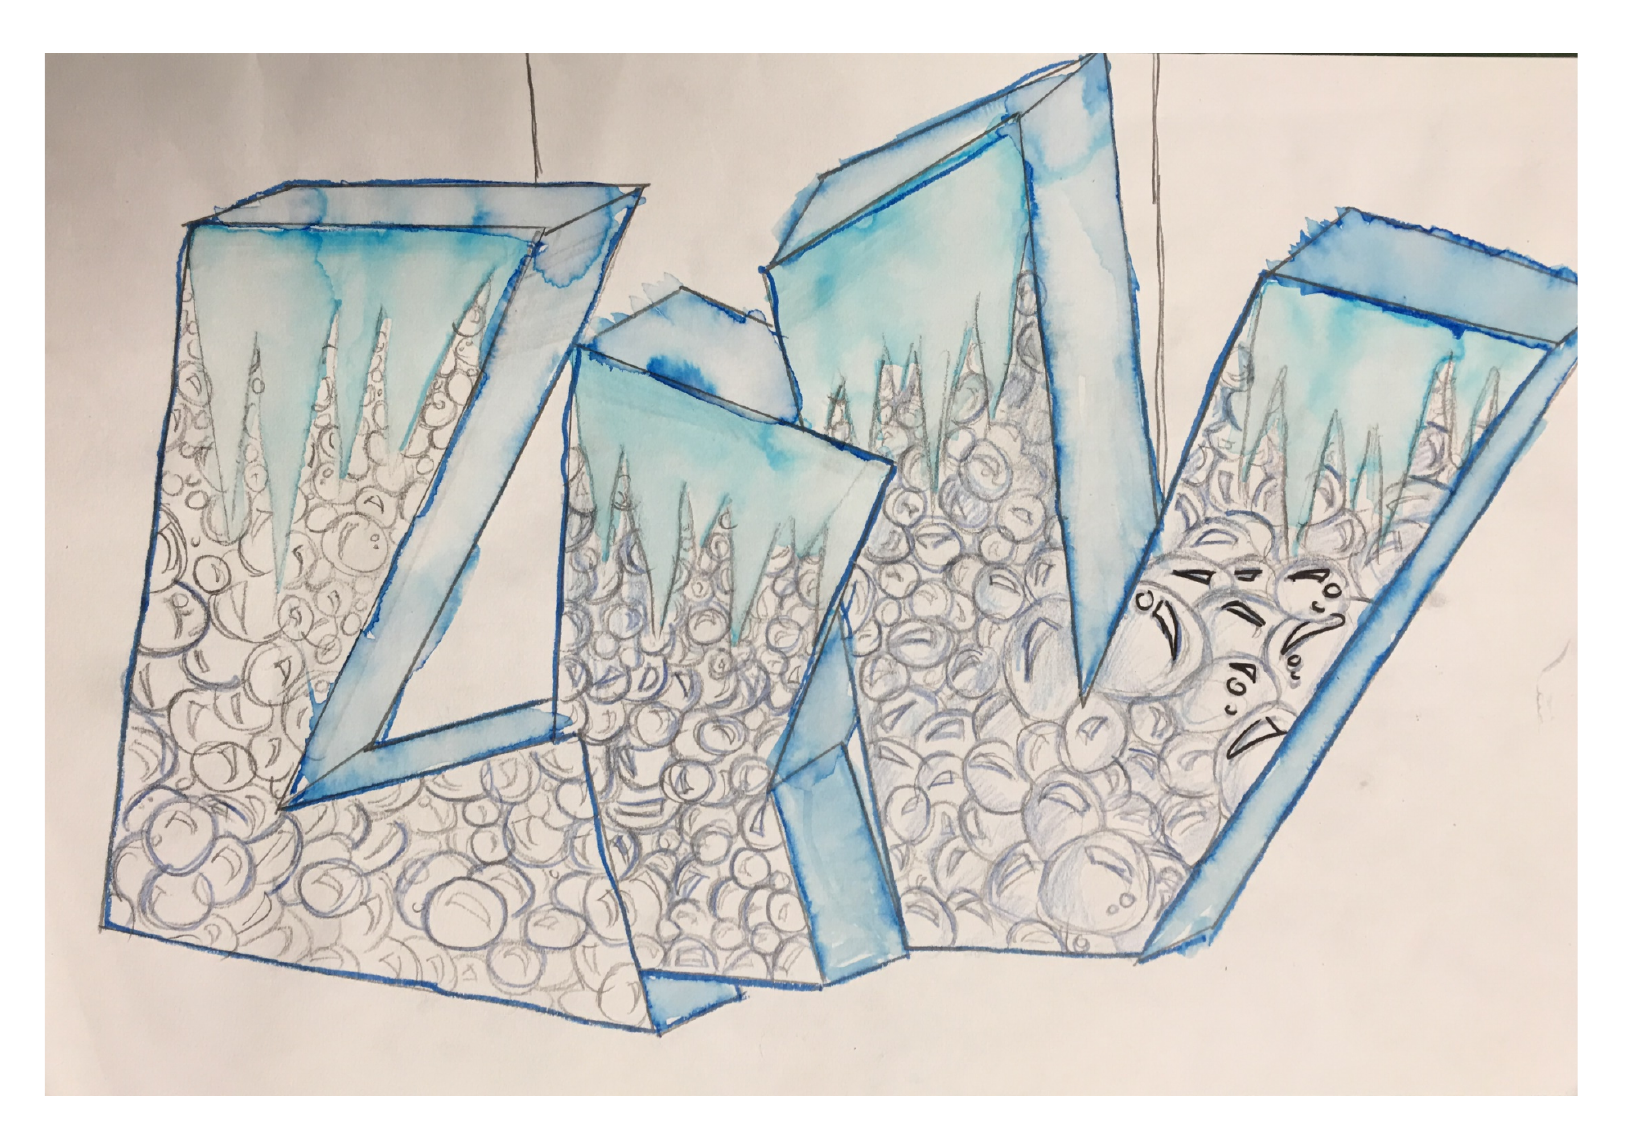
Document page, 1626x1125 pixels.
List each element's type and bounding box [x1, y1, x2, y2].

picture [44, 53, 1578, 1096]
